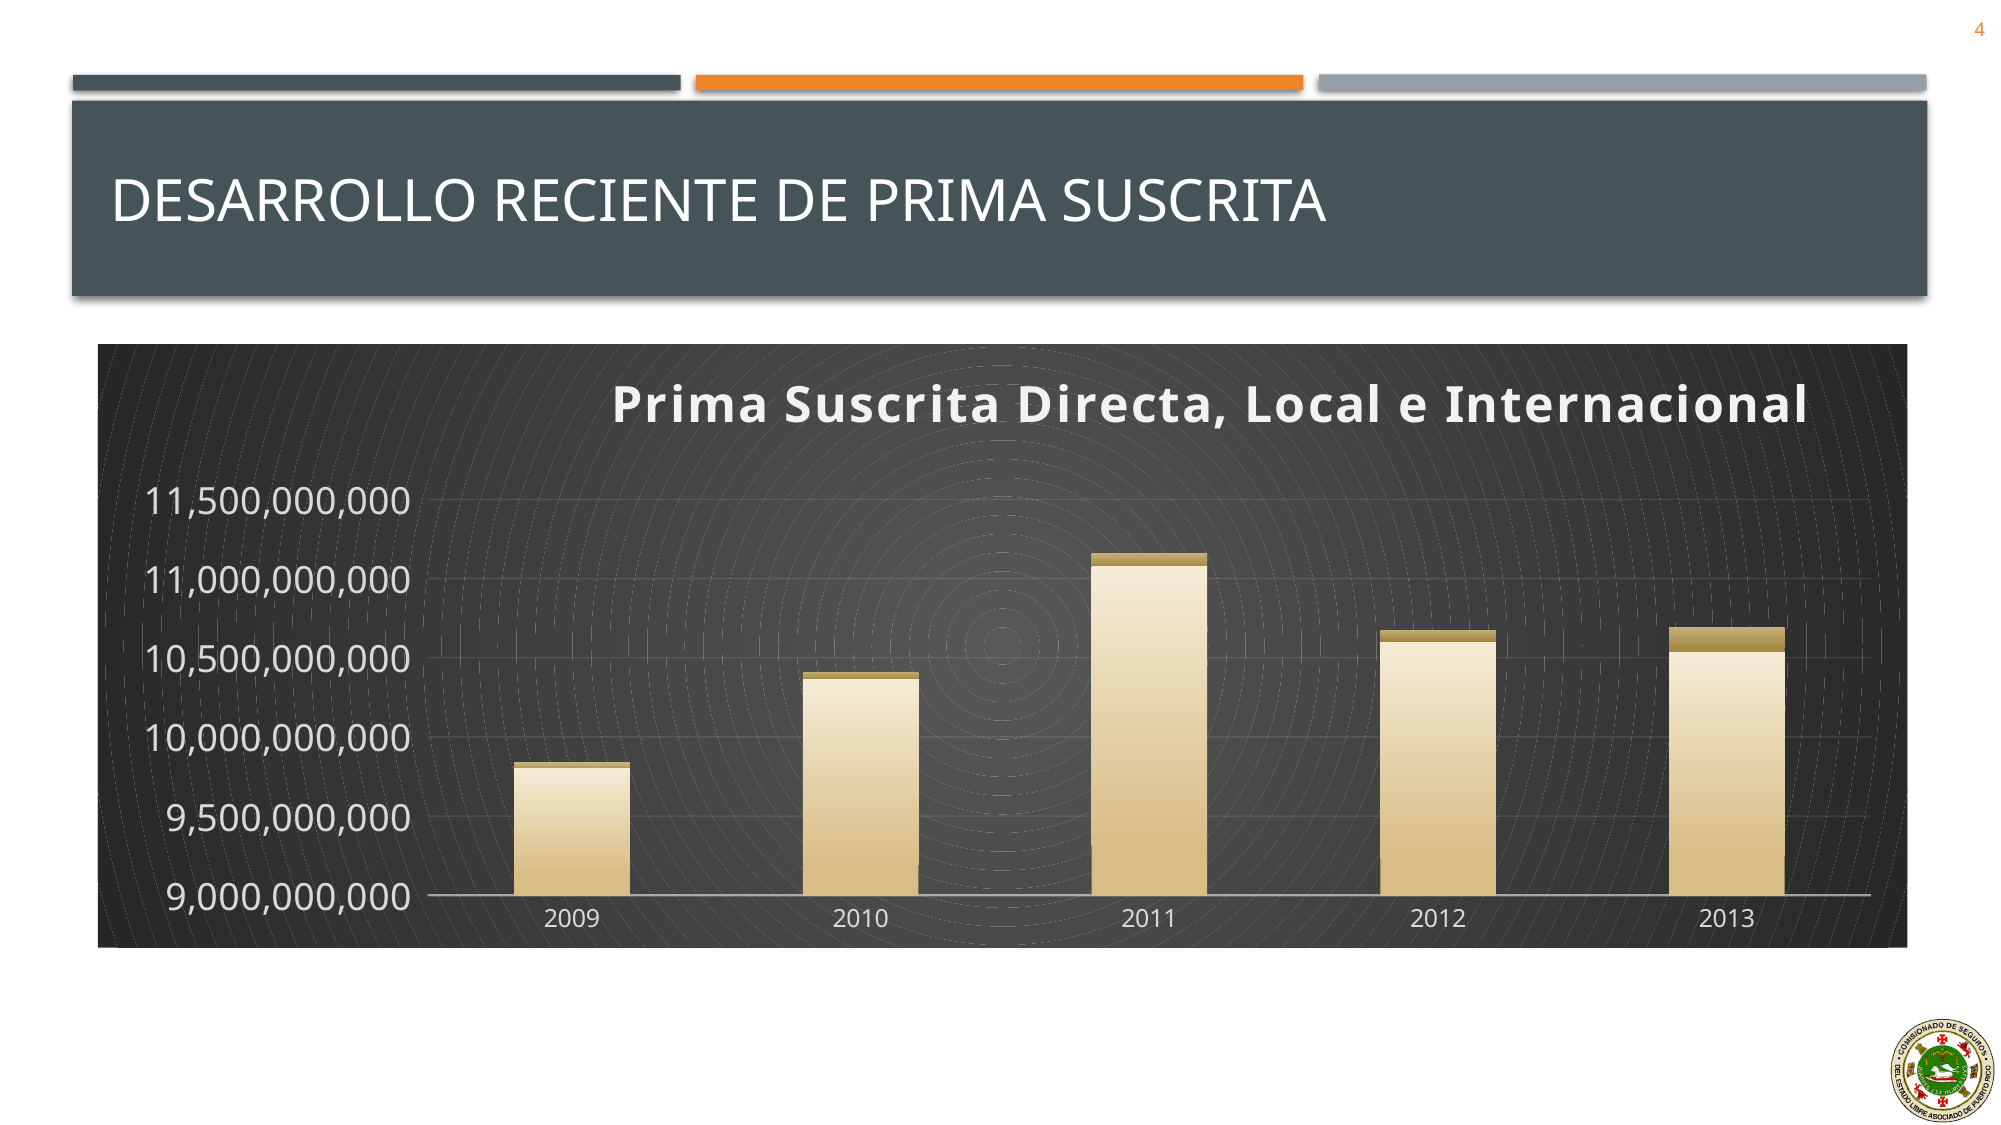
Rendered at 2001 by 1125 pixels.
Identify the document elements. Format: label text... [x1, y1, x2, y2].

title Desarrollo Reciente de Prima Suscrita [95, 115, 1905, 282]
chart [97, 343, 1908, 949]
slide_number 4 [1827, 0, 2000, 60]
picture [1889, 1015, 1996, 1125]
